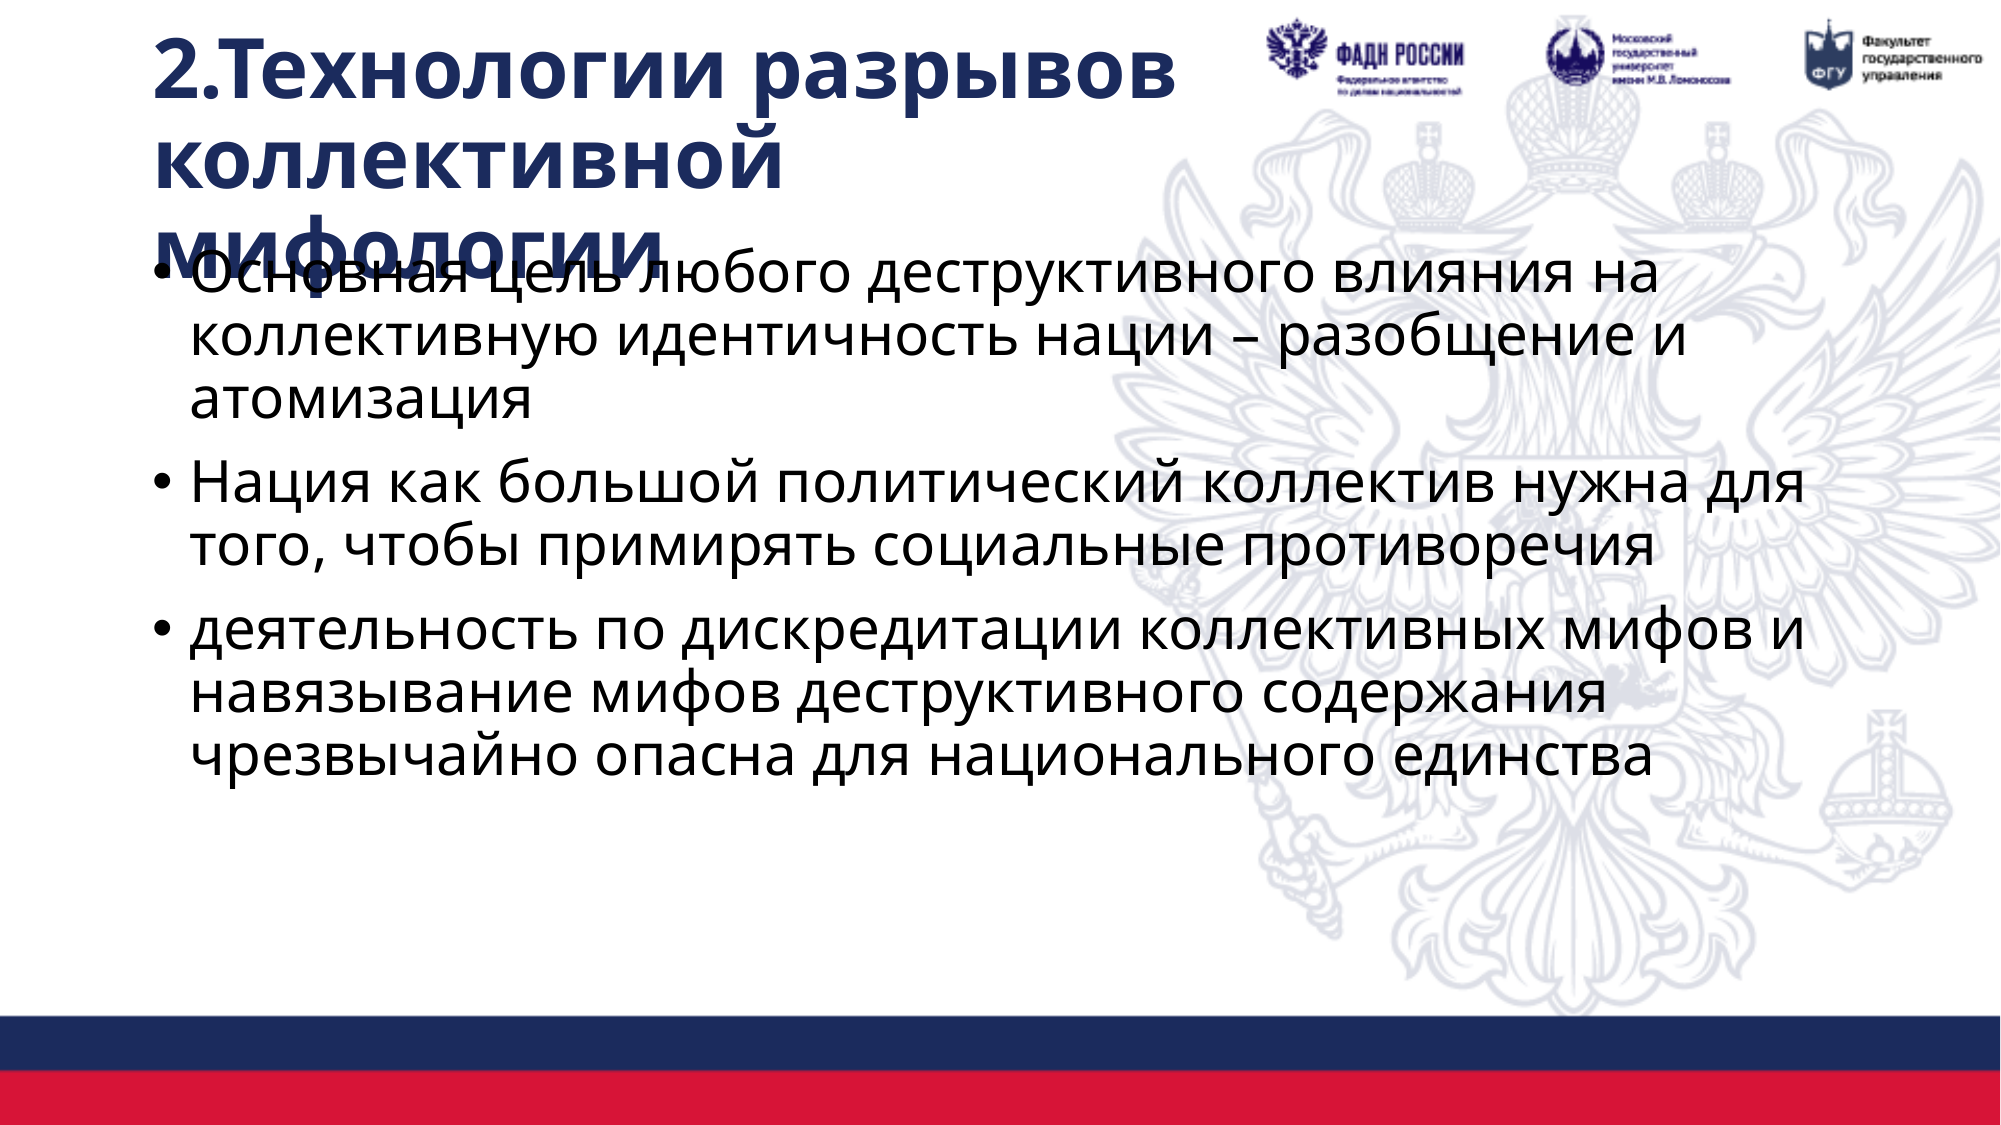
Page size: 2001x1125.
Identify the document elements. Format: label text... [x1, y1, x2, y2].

picture [0, 0, 2001, 1125]
title 2.Технологии разрывов коллективной мифологии [137, 19, 1279, 129]
list Основная цель любого деструктивного влияния на коллективную идентичность нации – разобщение и атомизация Нация как большой политический коллектив нужна для того, чтобы примирять социальные противоречия деятельность по дискредитации коллективных мифов и навязывание мифов деструктивного содержания чрезвычайно опасна для национального единства [137, 235, 1863, 1015]
